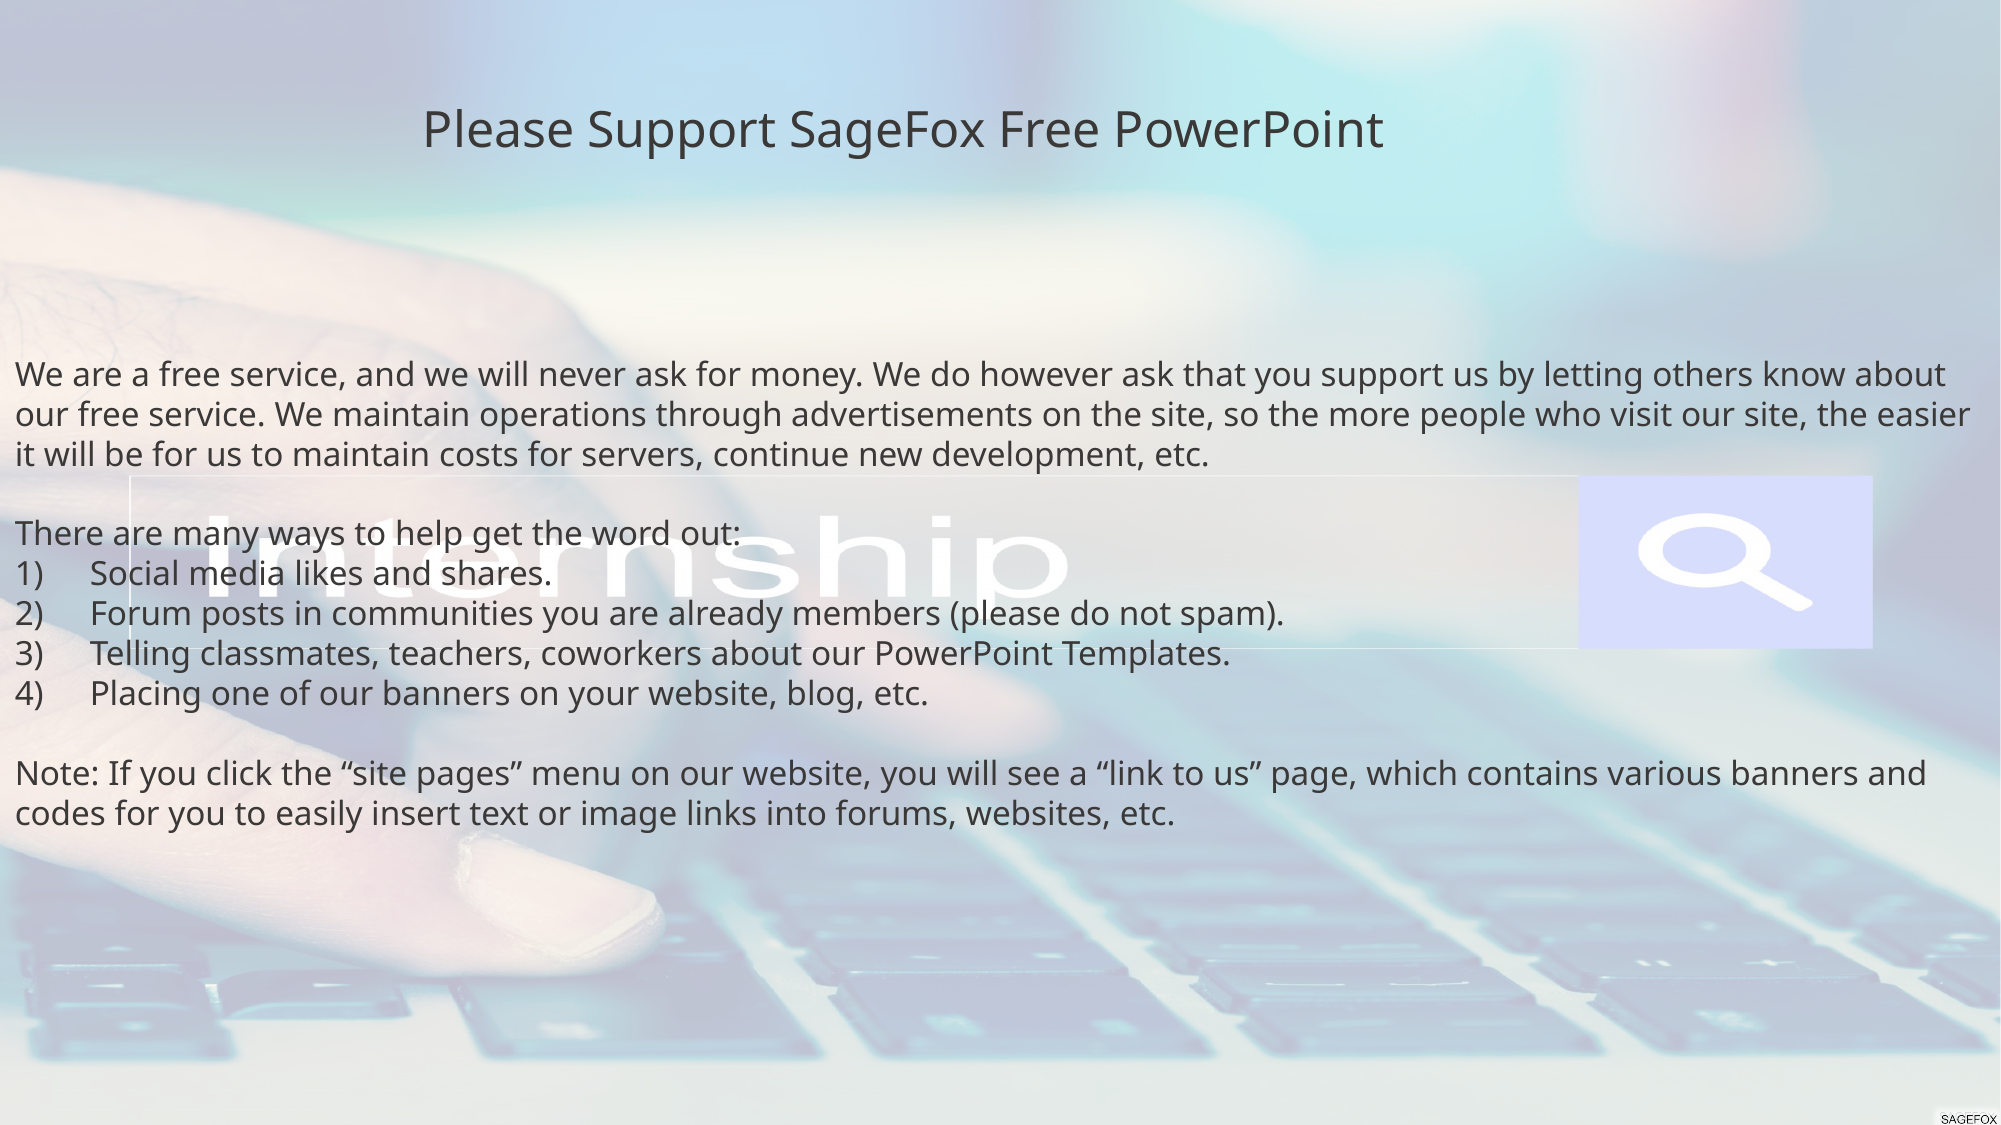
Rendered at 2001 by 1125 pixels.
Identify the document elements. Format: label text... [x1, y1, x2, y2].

picture [1938, 1114, 1999, 1125]
title Please Support SageFox Free PowerPoint [363, 72, 1444, 190]
text_box We are a free service, and we will never ask for money. We do however ask that you support us by letting others know about our free service. We maintain operations through advertisements on the site, so the more people who visit our site, the easier it will be for us to maintain costs for servers, continue new development, etc. There are many ways to help get the word out: Social media likes and shares. Forum posts in communities you are already members (please do not spam). Telling classmates, teachers, coworkers about our PowerPoint Templates. Placing one of our banners on your website, blog, etc. Note: If you click the “site pages” menu on our website, you will see a “link to us” page, which contains various banners and codes for you to easily insert text or image links into forums, websites, etc. [0, 0, 2000, 1125]
